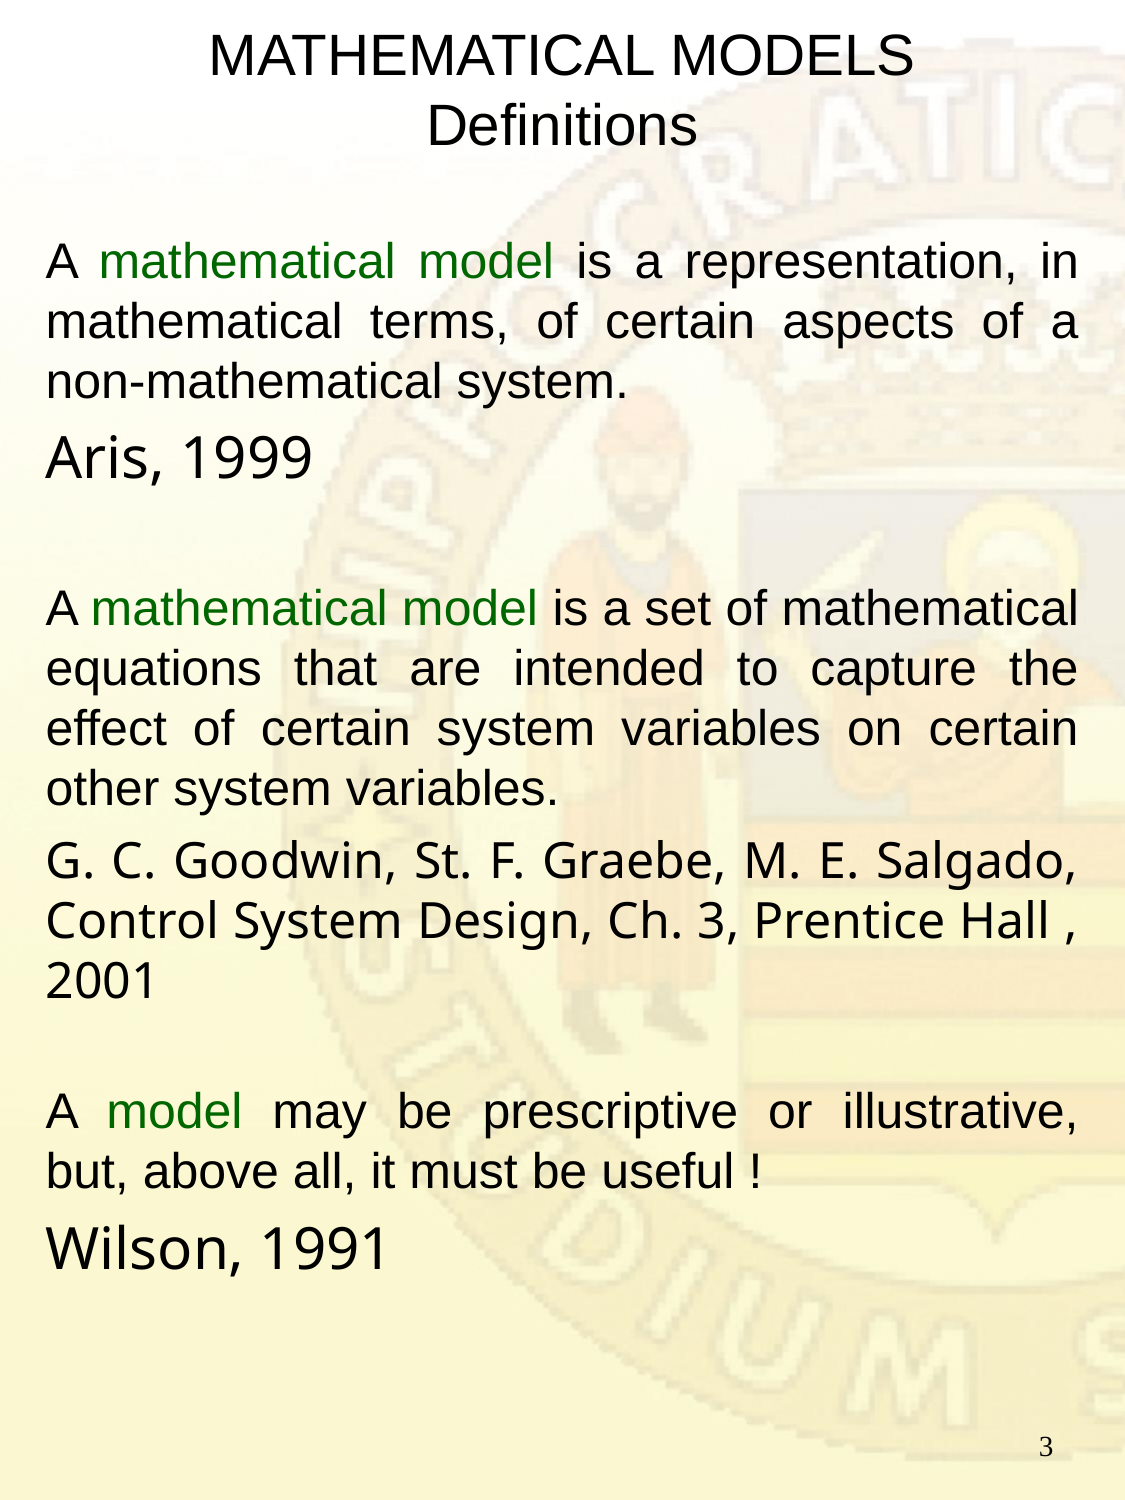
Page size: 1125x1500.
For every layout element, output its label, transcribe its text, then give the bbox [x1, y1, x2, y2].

text_box A mathematical model is a representation, in mathematical terms, of certain aspects of a non-mathematical system. Aris, 1999 A mathematical model is a set of mathematical equations that are intended to capture the effect of certain system variables on certain other system variables. G. C. Goodwin, St. F. Graebe, M. E. Salgado, Control System Design, Ch. 3, Prentice Hall , 2001 A model may be prescriptive or illustrative, but, above all, it must be useful ! Wilson, 1991 [30, 220, 1094, 1289]
slide_number 3 [806, 1365, 1069, 1471]
title MATHEMATICAL MODELS Definitions [24, 14, 1100, 160]
picture [0, 0, 1125, 1500]
